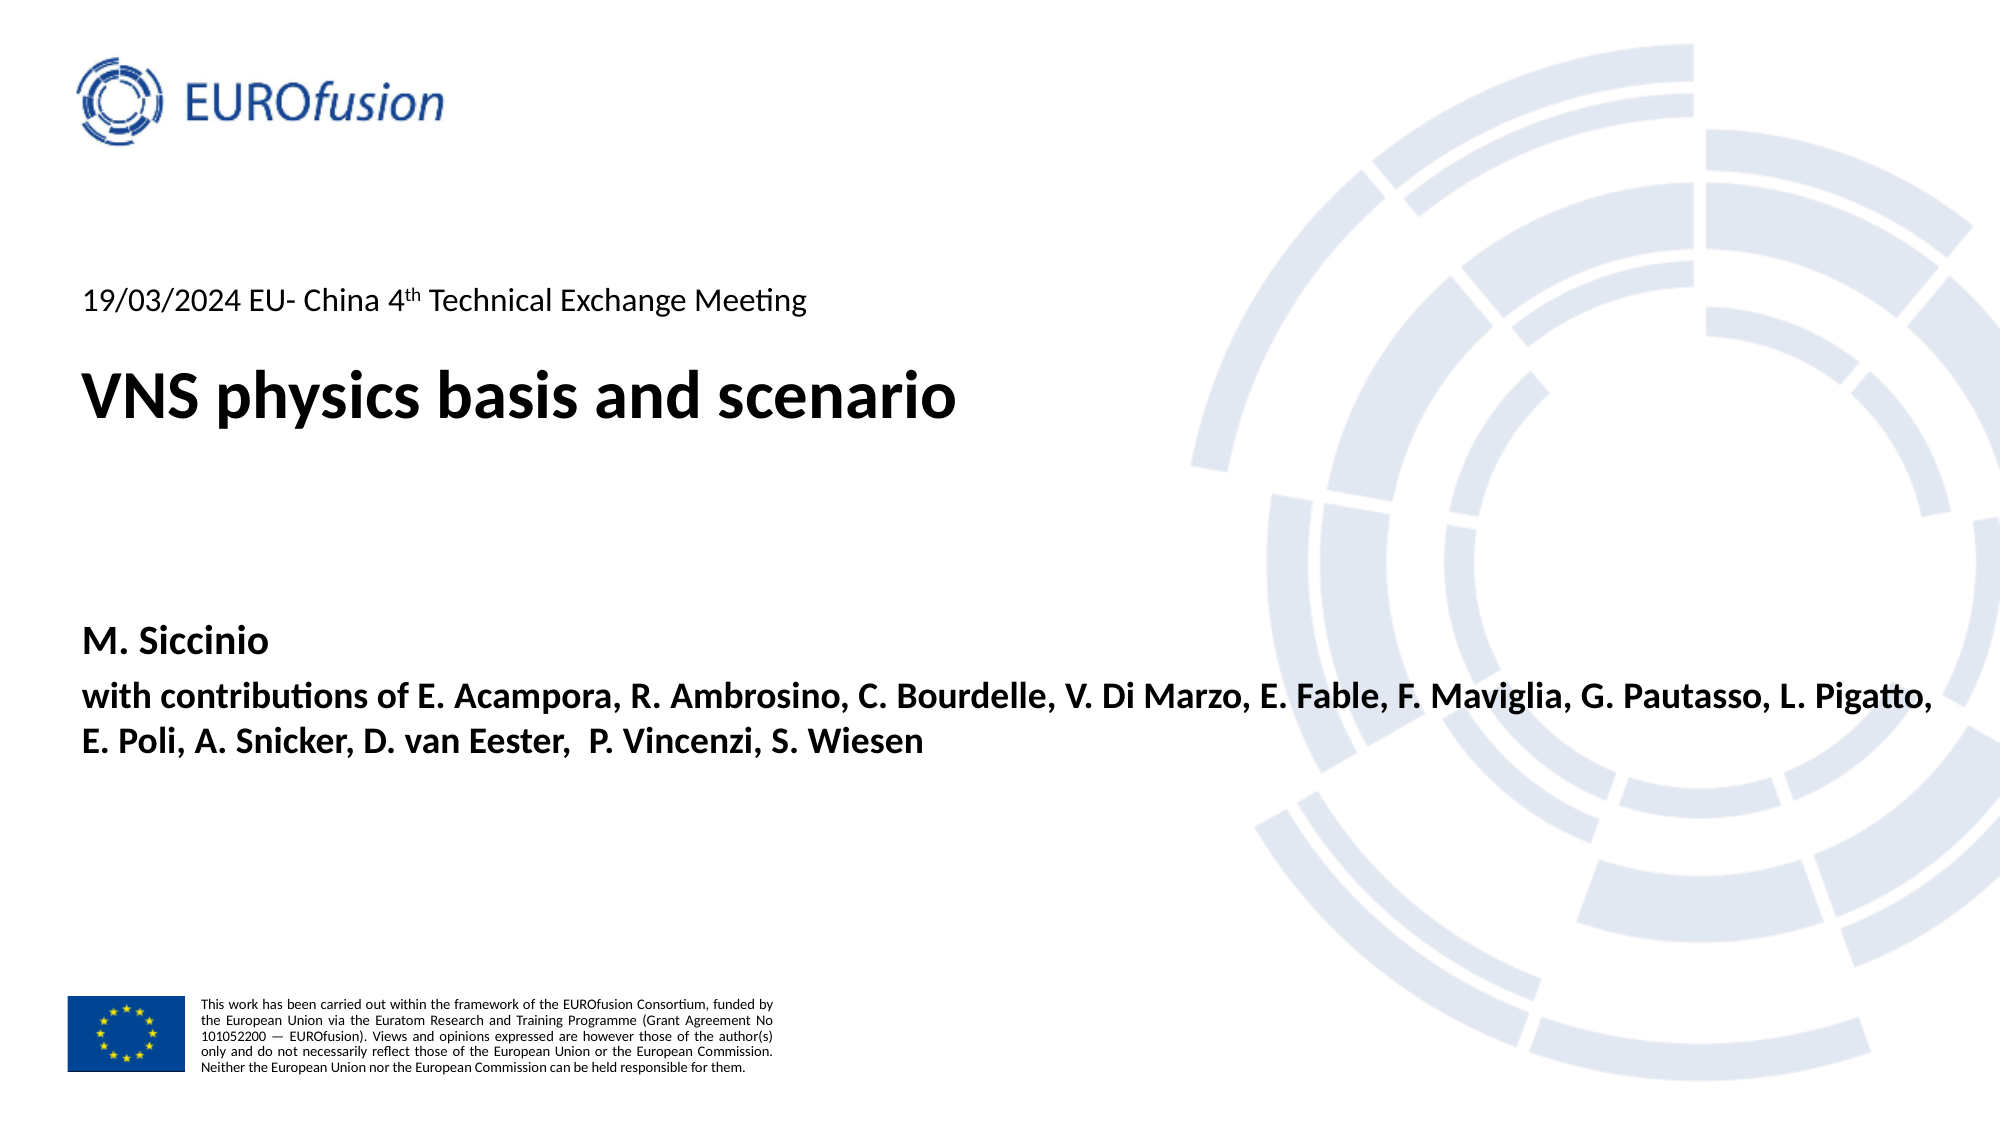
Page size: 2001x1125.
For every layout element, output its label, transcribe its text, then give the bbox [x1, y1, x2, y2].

list 19/03/2024 EU- China 4th Technical Exchange Meeting [66, 270, 977, 327]
list M. Siccinio with contributions of E. Acampora, R. Ambrosino, C. Bourdelle, V. Di Marzo, E. Fable, F. Maviglia, G. Pautasso, L. Pigatto, E. Poli, A. Snicker, D. van Eester, P. Vincenzi, S. Wiesen [66, 605, 1971, 819]
title VNS physics basis and scenario [66, 340, 1247, 442]
picture [1188, 41, 2000, 1084]
picture [72, 53, 451, 152]
